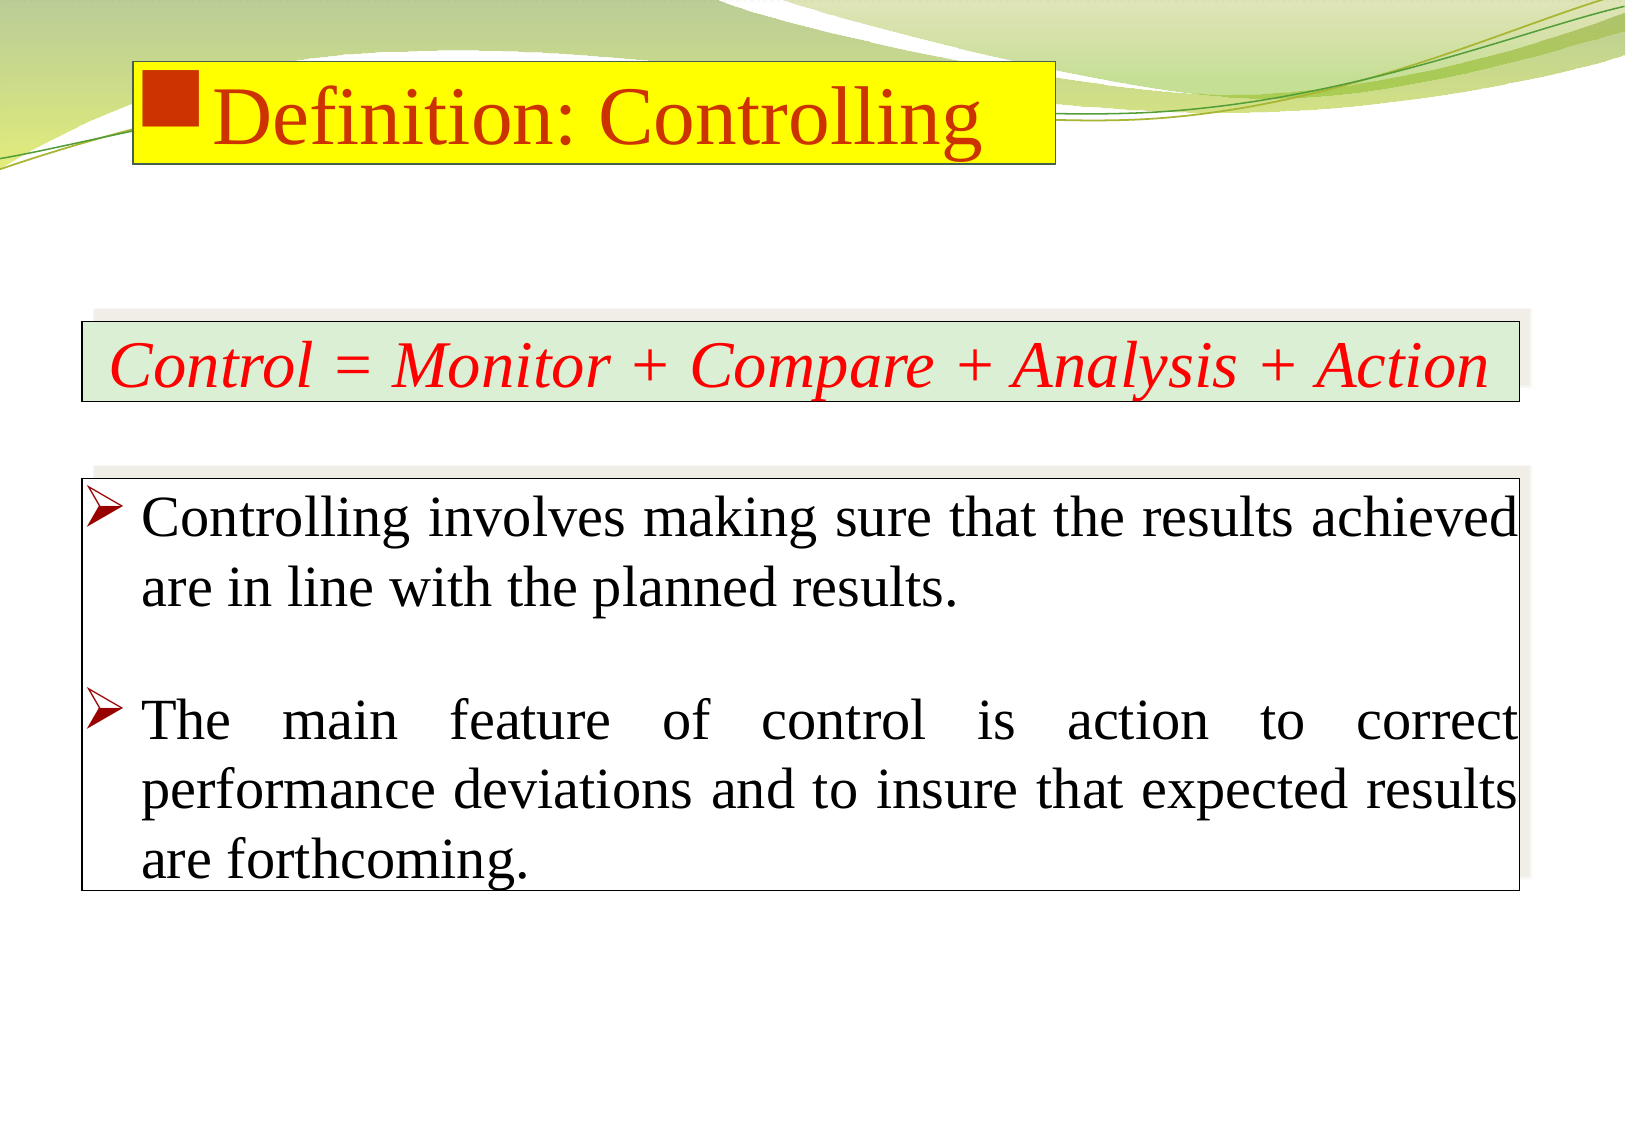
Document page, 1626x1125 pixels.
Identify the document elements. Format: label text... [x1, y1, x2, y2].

text_box Controlling involves making sure that the results achieved are in line with the planned results. The main feature of control is action to correct performance deviations and to insure that expected results are forthcoming. [81, 478, 1520, 891]
text_box Definition: Controlling [132, 61, 1056, 165]
text_box Control = Monitor + Compare + Analysis + Action [81, 321, 1520, 402]
